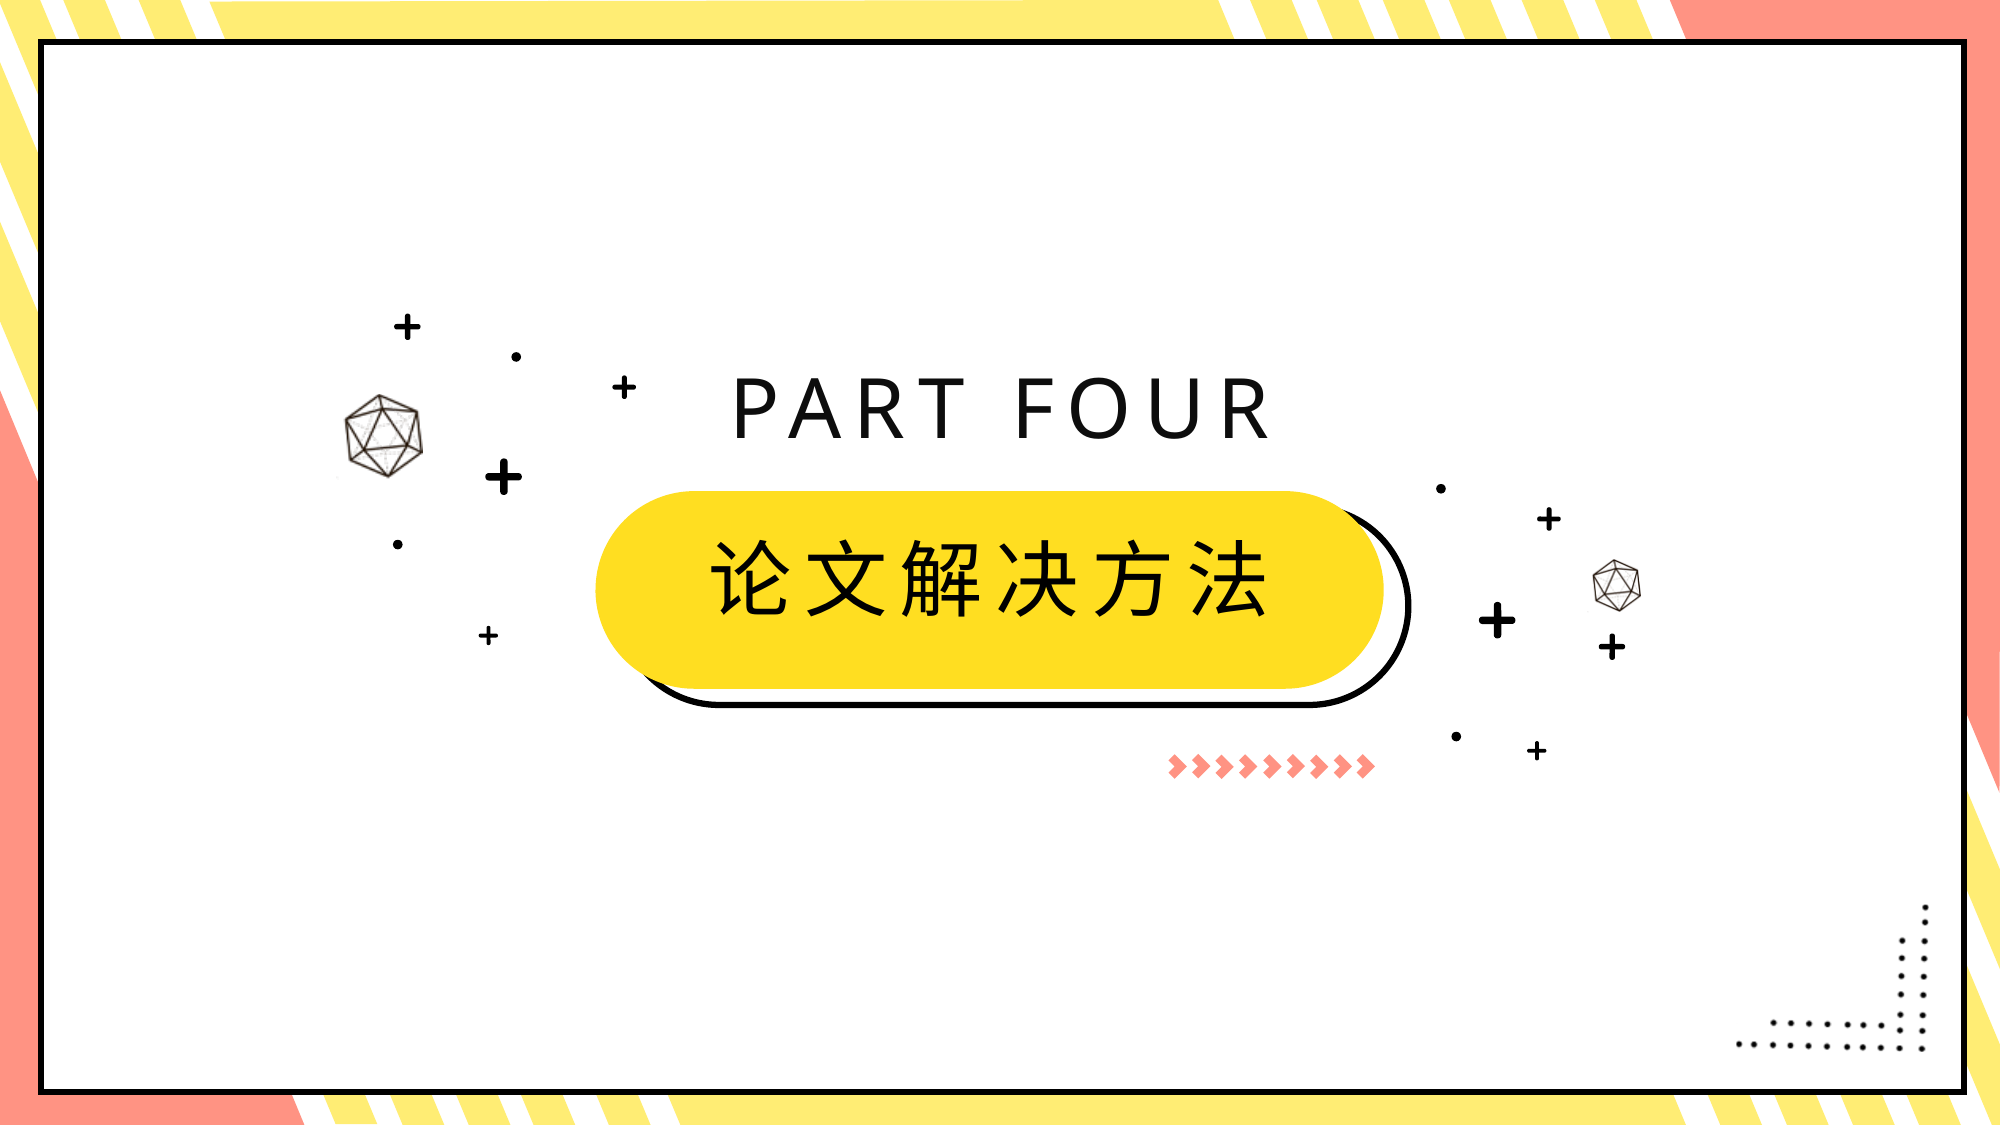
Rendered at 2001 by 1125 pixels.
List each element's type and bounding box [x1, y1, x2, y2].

picture [1758, 882, 1906, 1075]
picture [336, 394, 423, 481]
text_box [1165, 757, 1372, 776]
text_box [478, 625, 498, 646]
text_box [612, 375, 636, 399]
text_box [595, 491, 1409, 705]
text_box [1598, 633, 1626, 660]
text_box [1537, 507, 1561, 531]
text_box [394, 313, 421, 340]
text_box [1478, 601, 1516, 639]
text_box [0, 0, 2000, 1125]
text_box [1527, 741, 1547, 761]
picture [1587, 559, 1641, 613]
text_box [485, 458, 522, 495]
